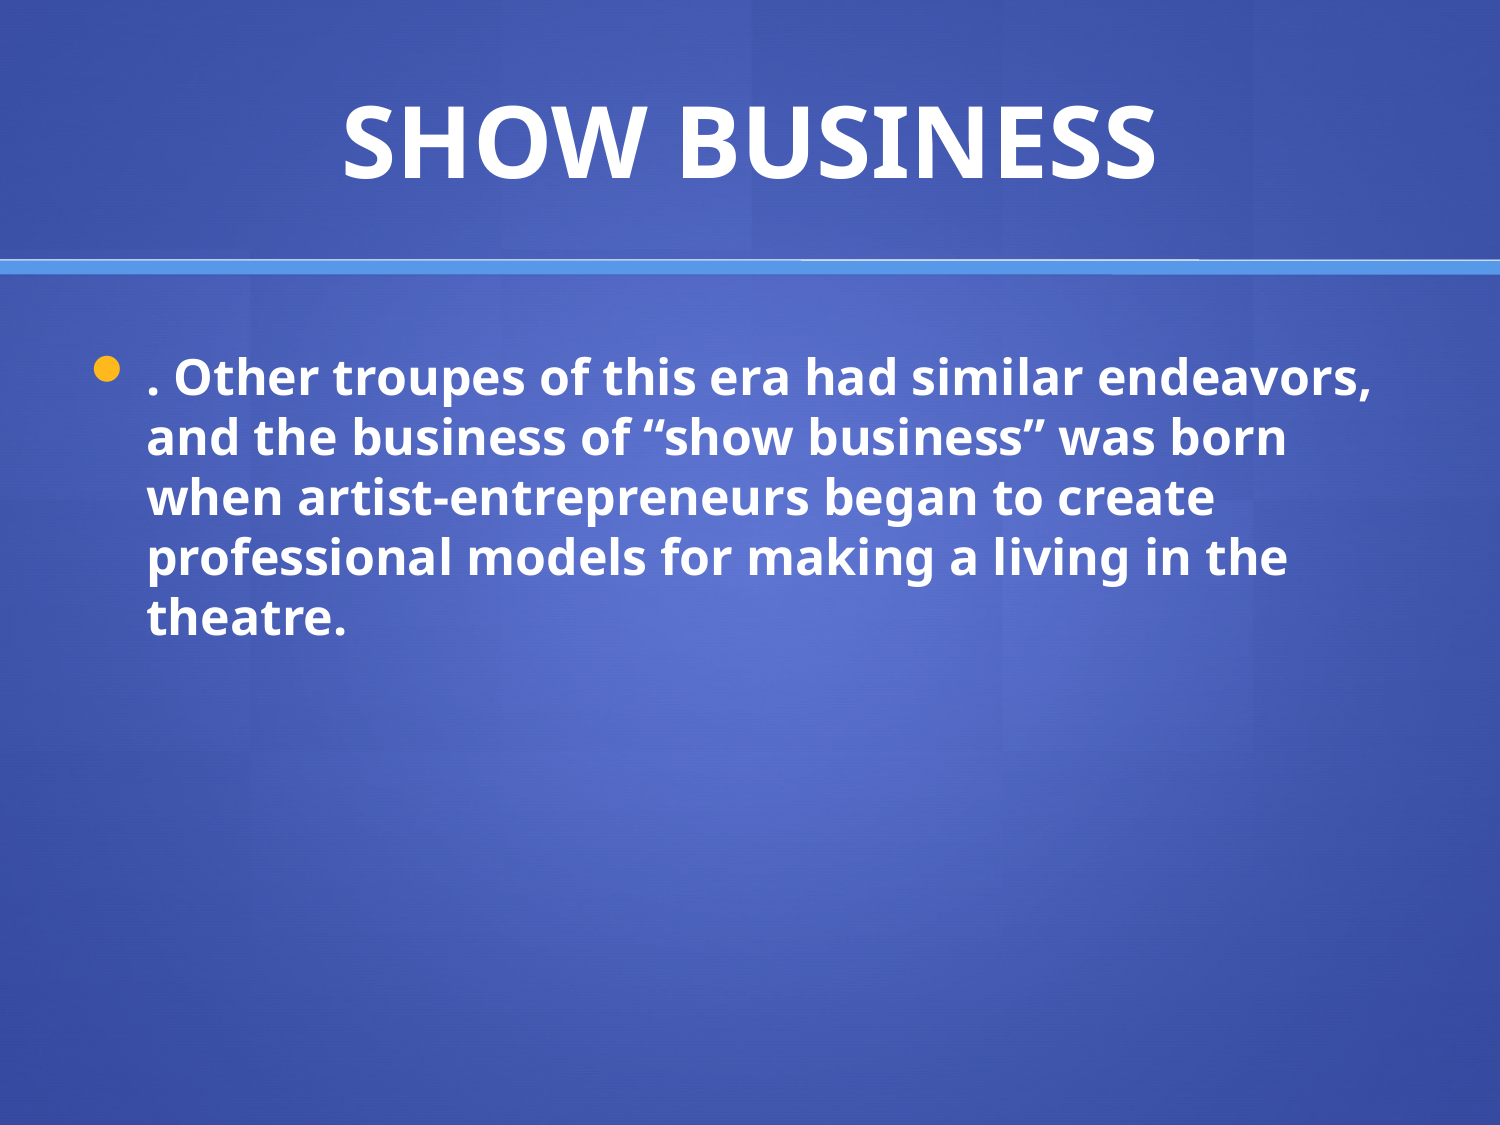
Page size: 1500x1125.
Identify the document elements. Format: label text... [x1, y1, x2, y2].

list . Other troupes of this era had similar endeavors, and the business of “show business” was born when artist-entrepreneurs began to create professional models for making a living in the theatre. [75, 337, 1425, 988]
title SHOW BUSINESS [75, 45, 1425, 233]
